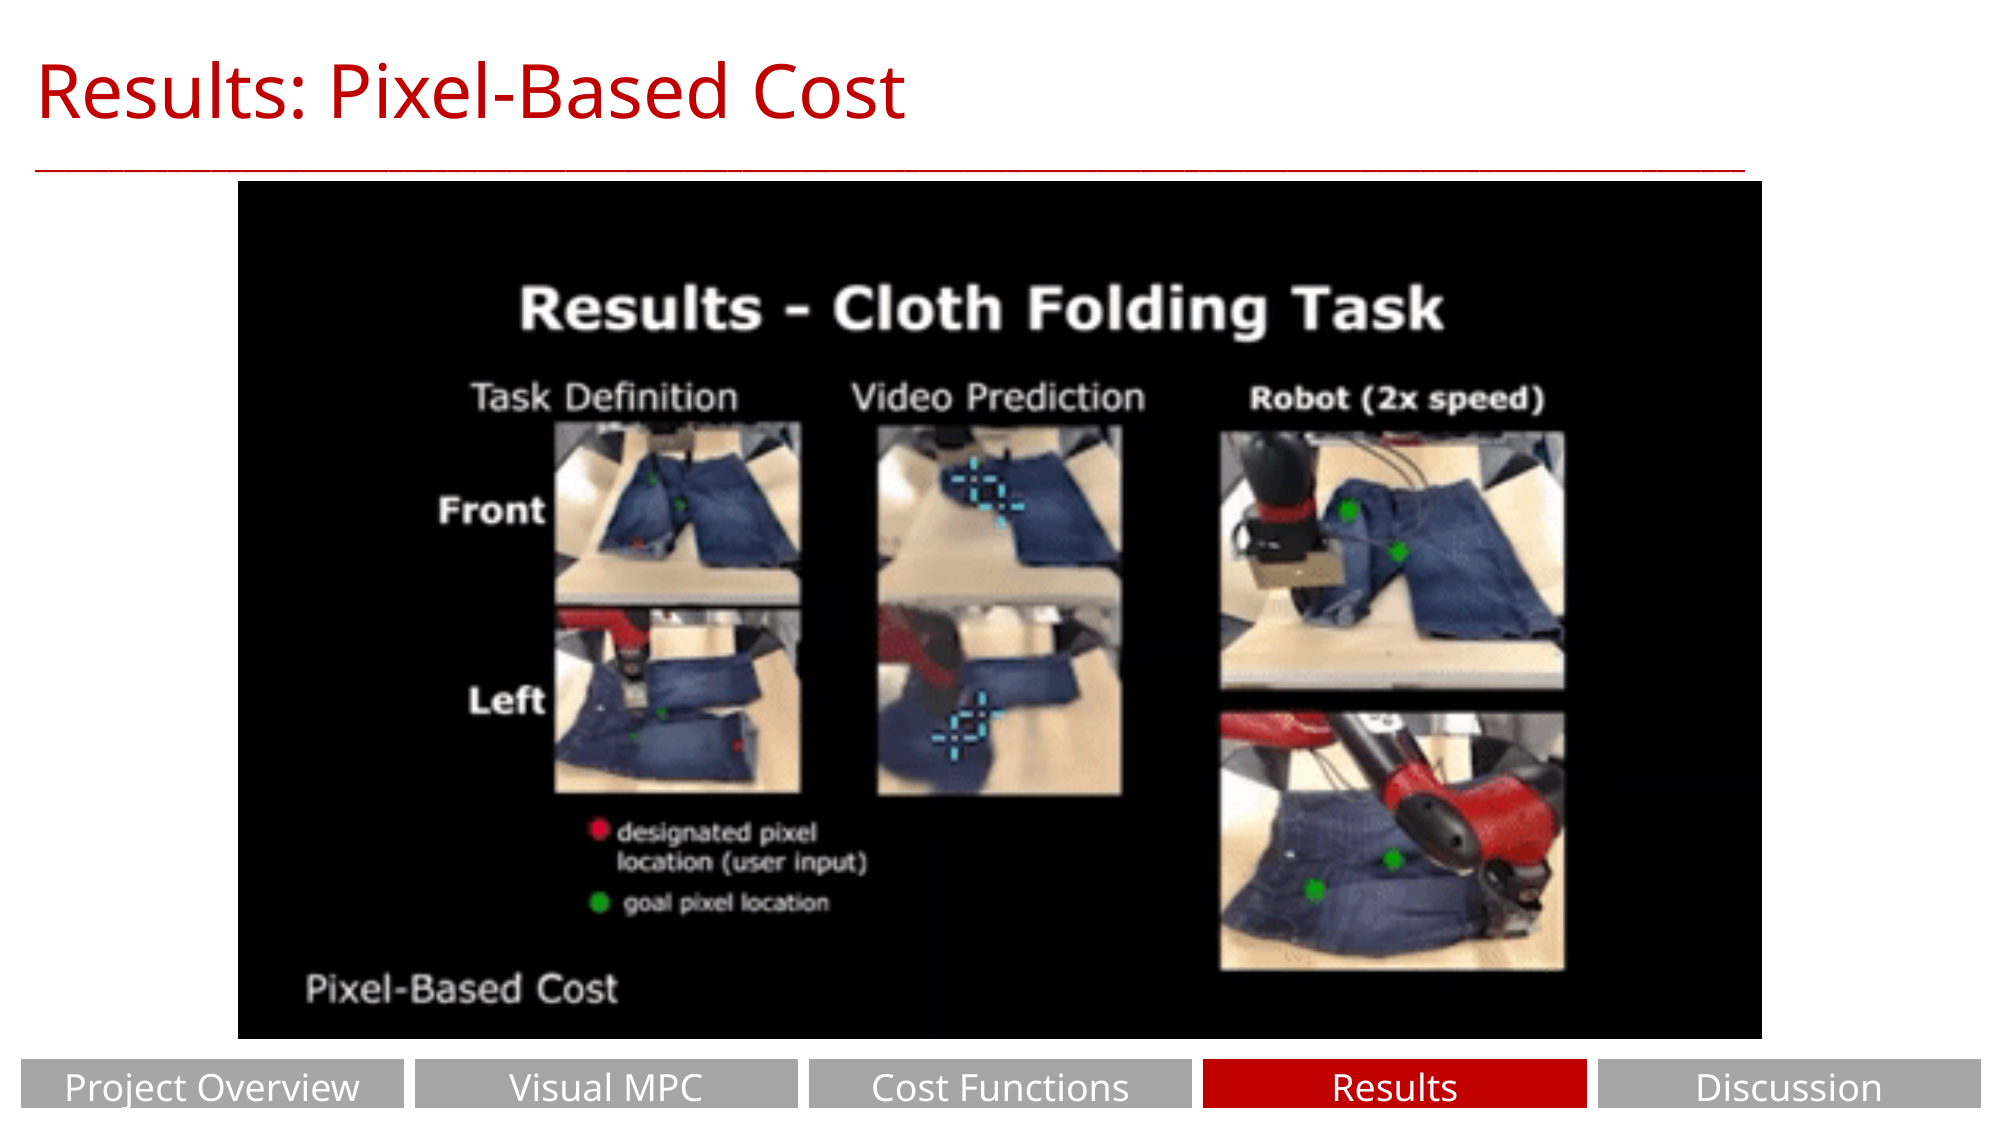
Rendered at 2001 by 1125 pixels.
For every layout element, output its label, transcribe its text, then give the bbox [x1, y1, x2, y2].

text_box Results: Pixel-Based Cost ____________________________________________________________________________________________________________________ [20, 36, 2000, 272]
table_header Cost Functions [809, 1059, 1192, 1108]
table_header Project Overview [21, 1059, 404, 1108]
picture [238, 181, 1762, 1039]
table_header Discussion [1598, 1059, 1981, 1108]
table_header Results [1203, 1059, 1587, 1108]
table_header Visual MPC [415, 1059, 798, 1108]
